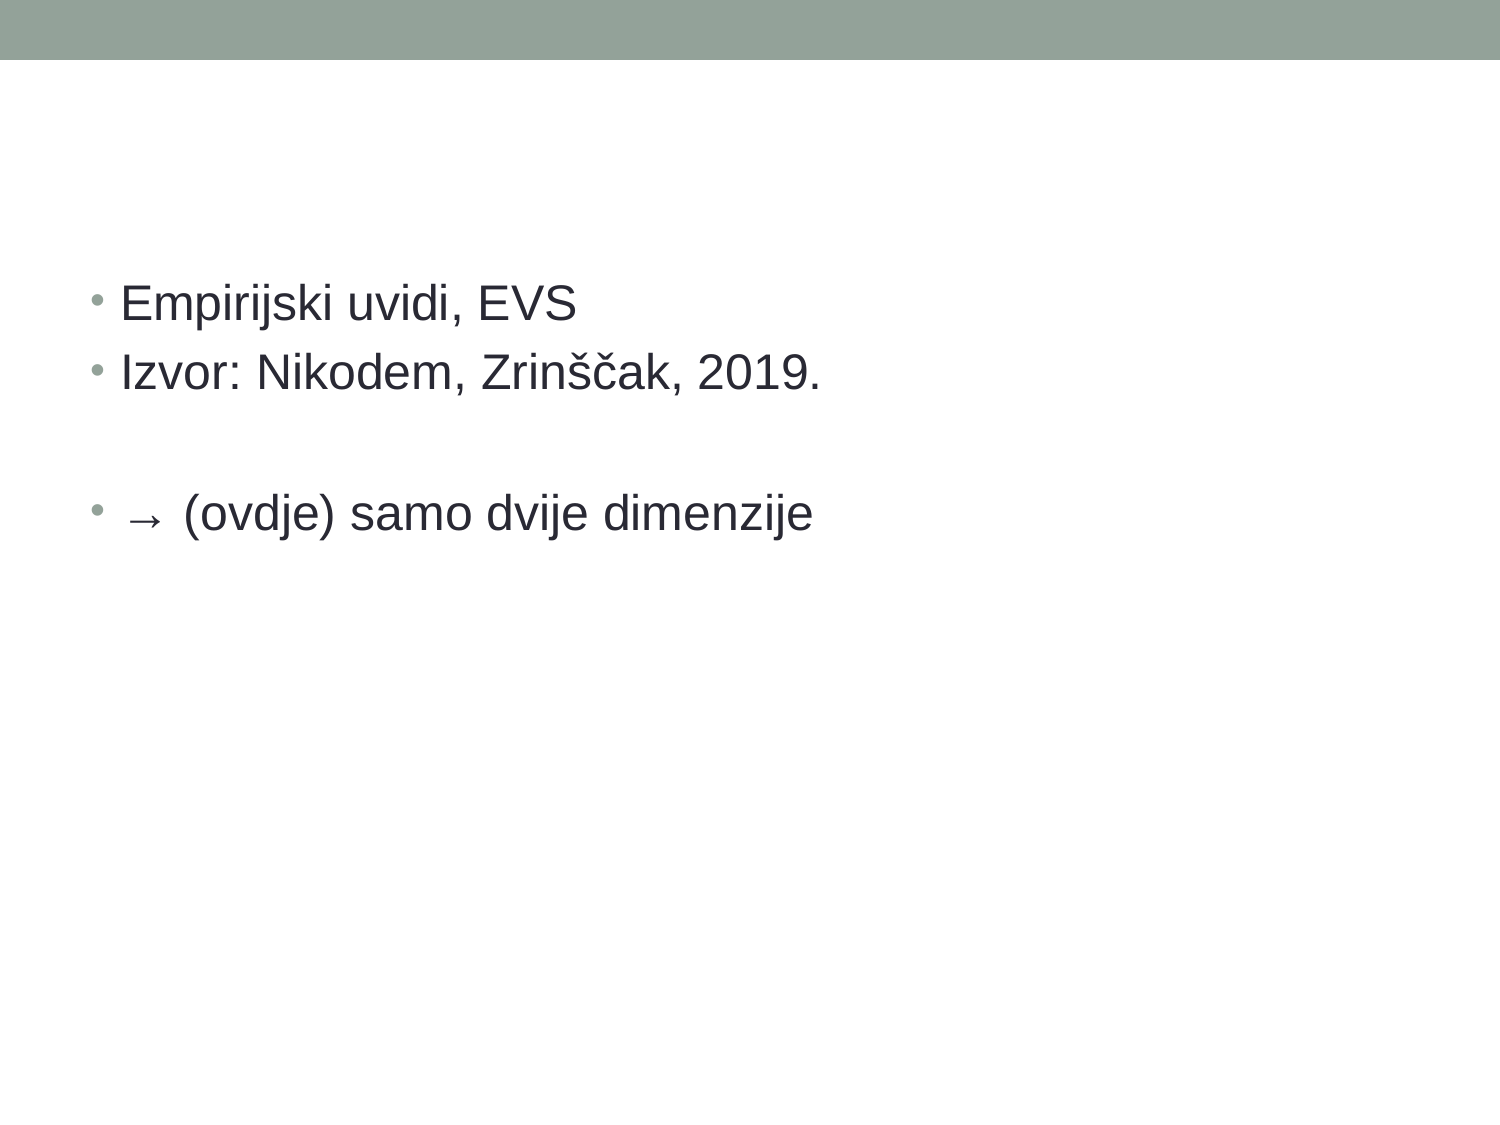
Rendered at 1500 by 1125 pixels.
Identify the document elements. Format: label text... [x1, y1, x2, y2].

list Empirijski uvidi, EVS Izvor: Nikodem, Zrinščak, 2019. → (ovdje) samo dvije dimenzije [75, 262, 1425, 1063]
